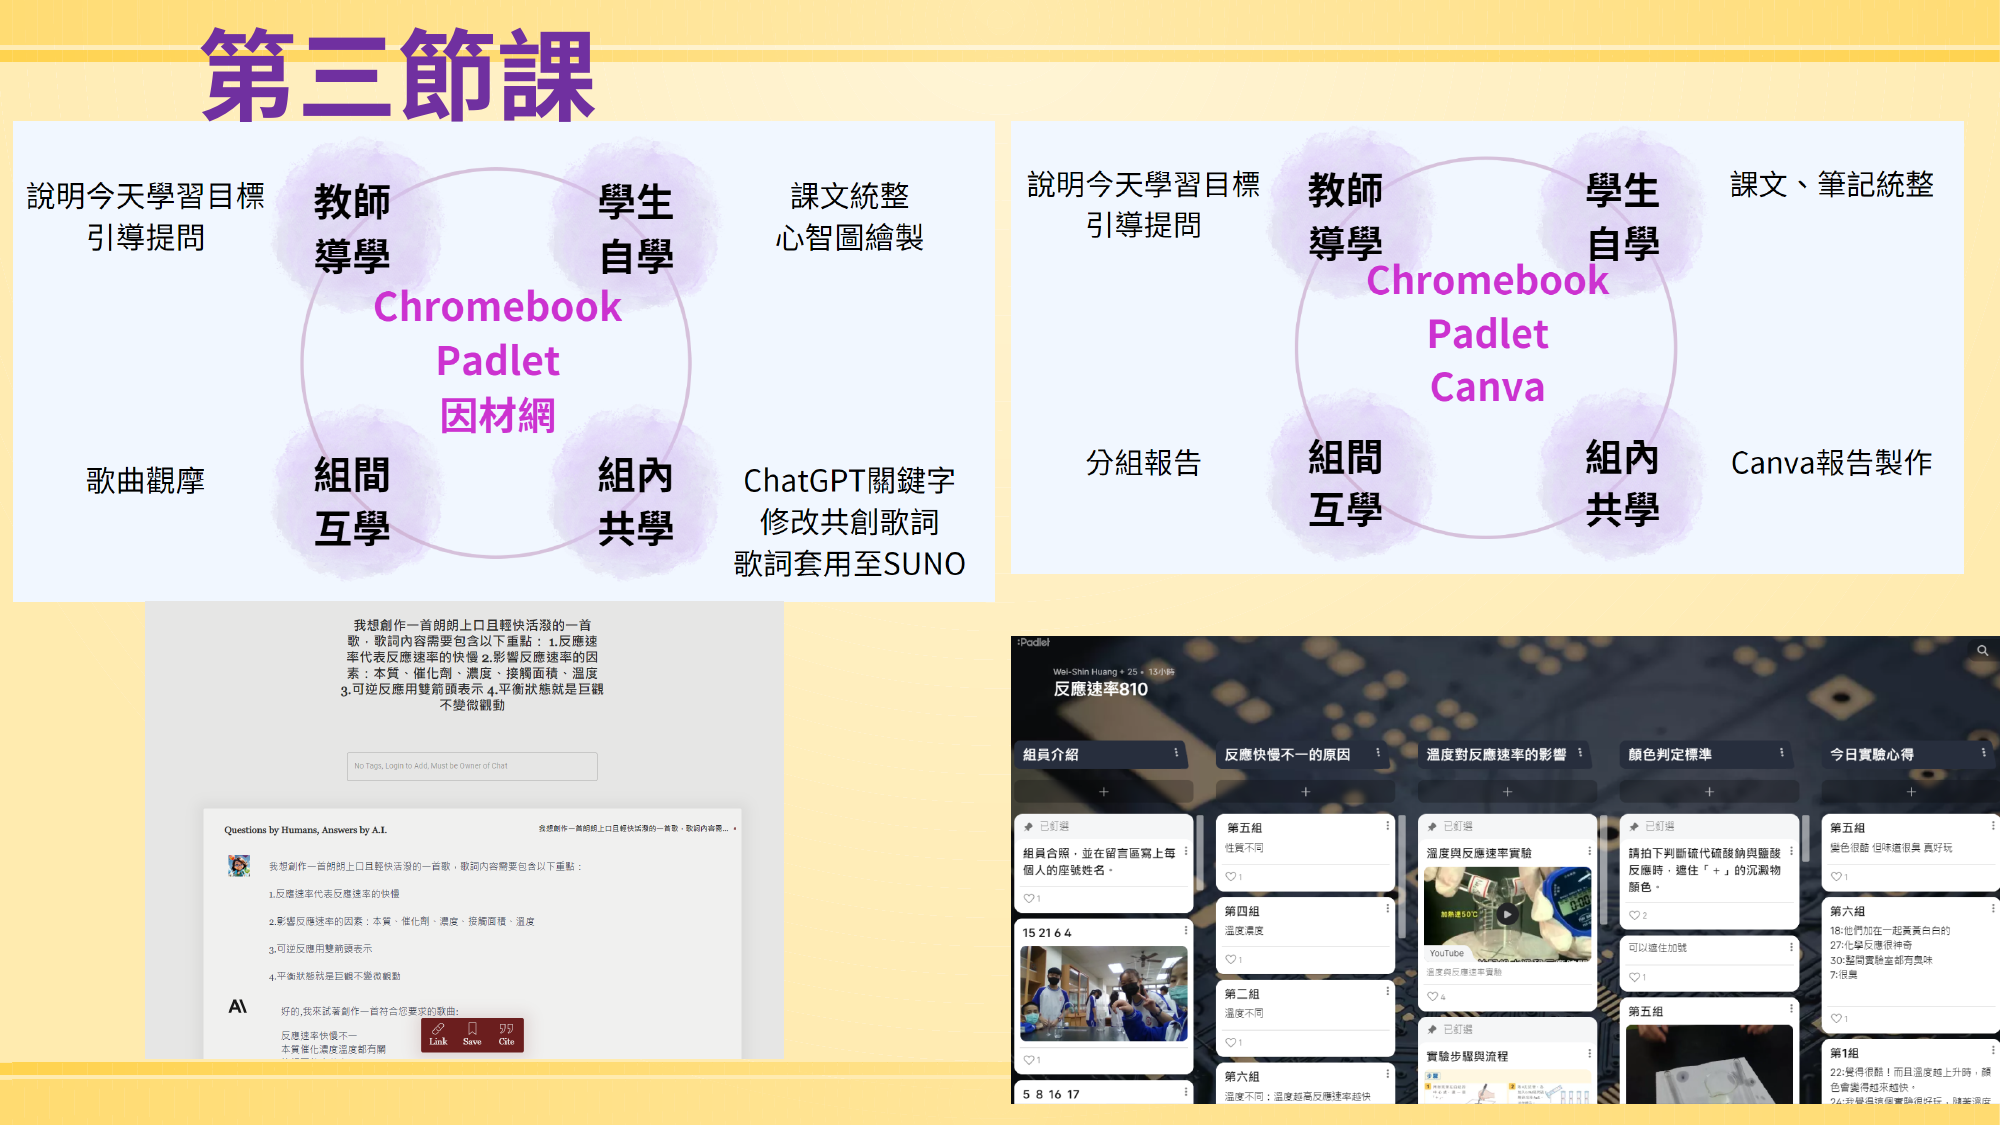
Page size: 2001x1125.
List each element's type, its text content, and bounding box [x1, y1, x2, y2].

picture [13, 120, 995, 1059]
text_box 第三節課 [183, 19, 1744, 223]
picture [1010, 120, 1964, 574]
picture [1010, 636, 2000, 1104]
